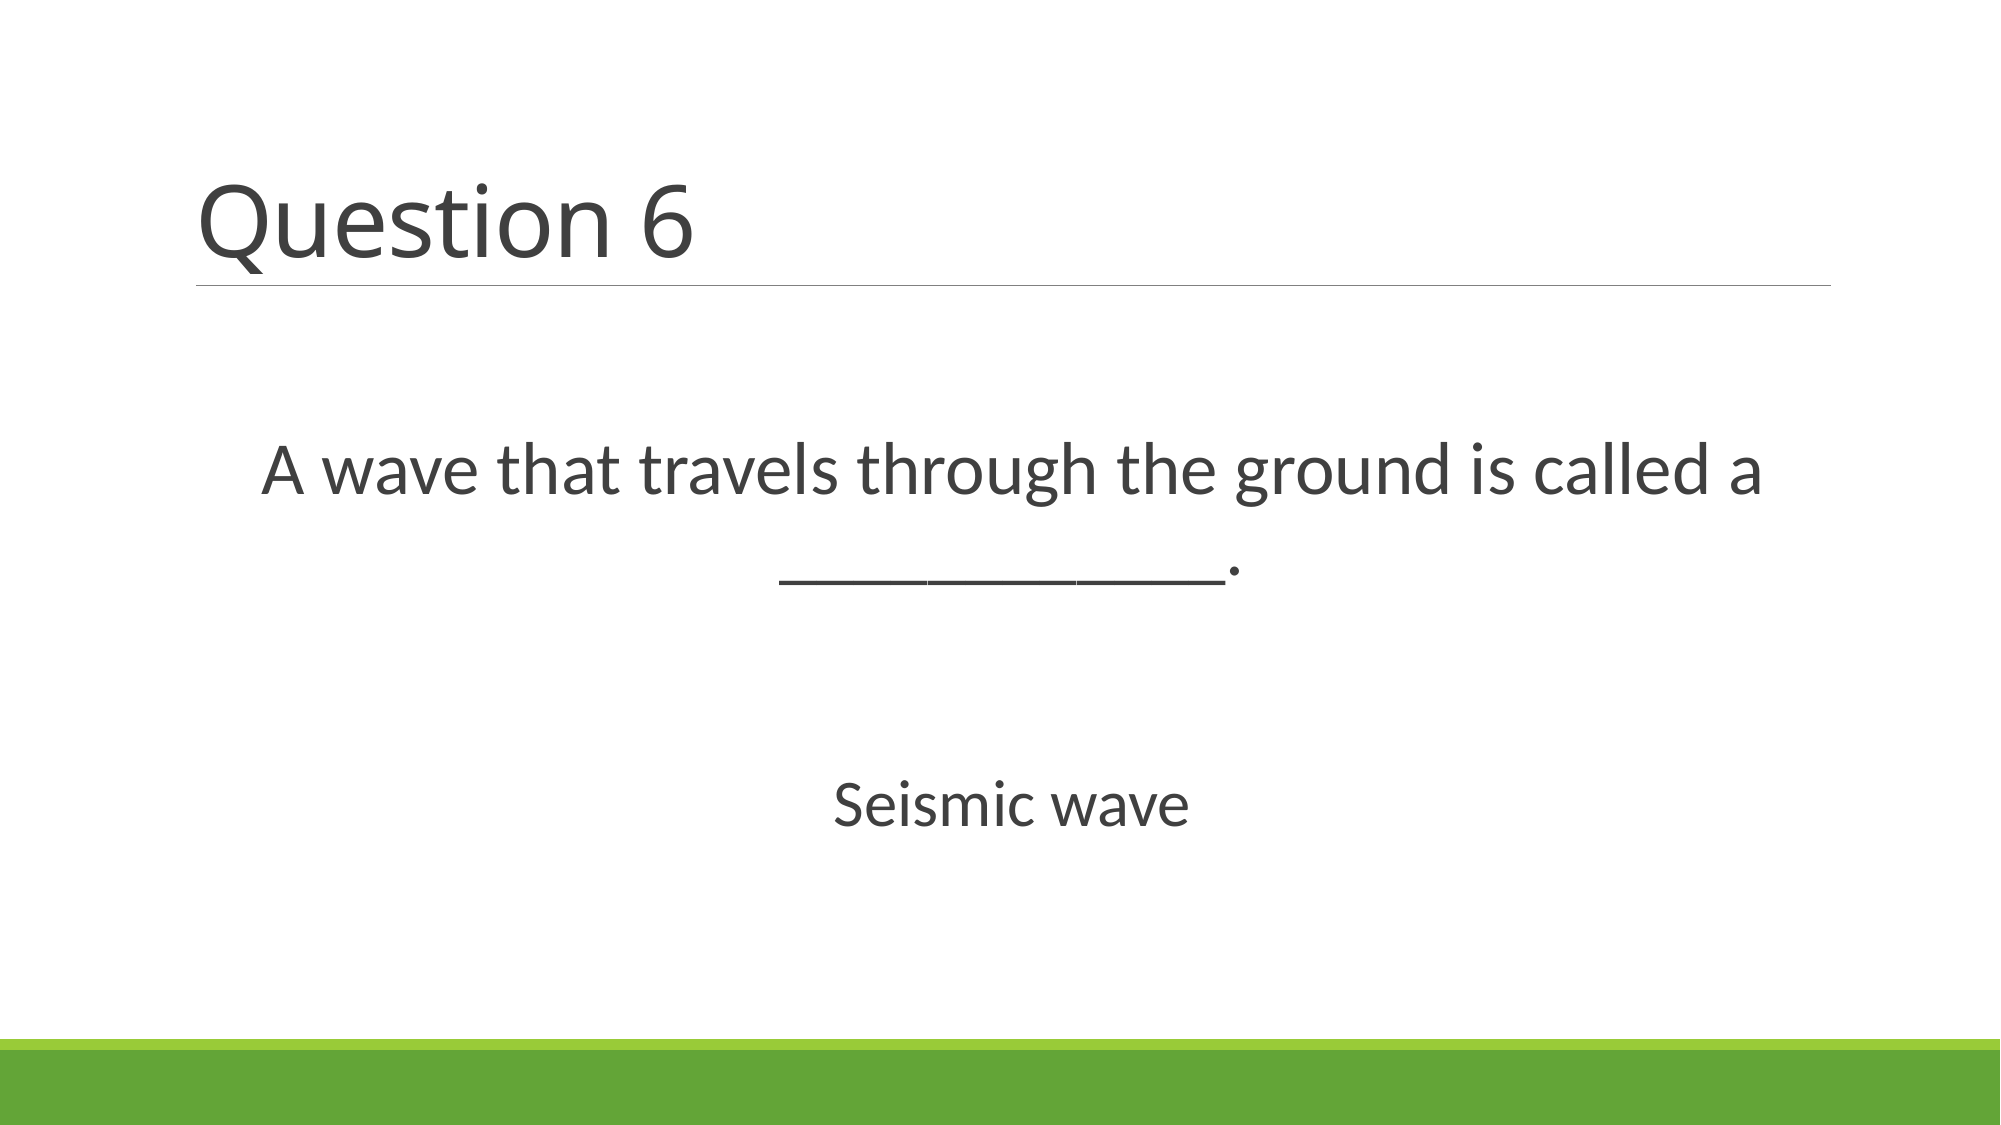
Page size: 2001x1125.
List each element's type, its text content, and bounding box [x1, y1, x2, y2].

list A wave that travels through the ground is called a ____________. Seismic wave [180, 302, 1830, 963]
title Question 6 [180, 47, 1830, 285]
